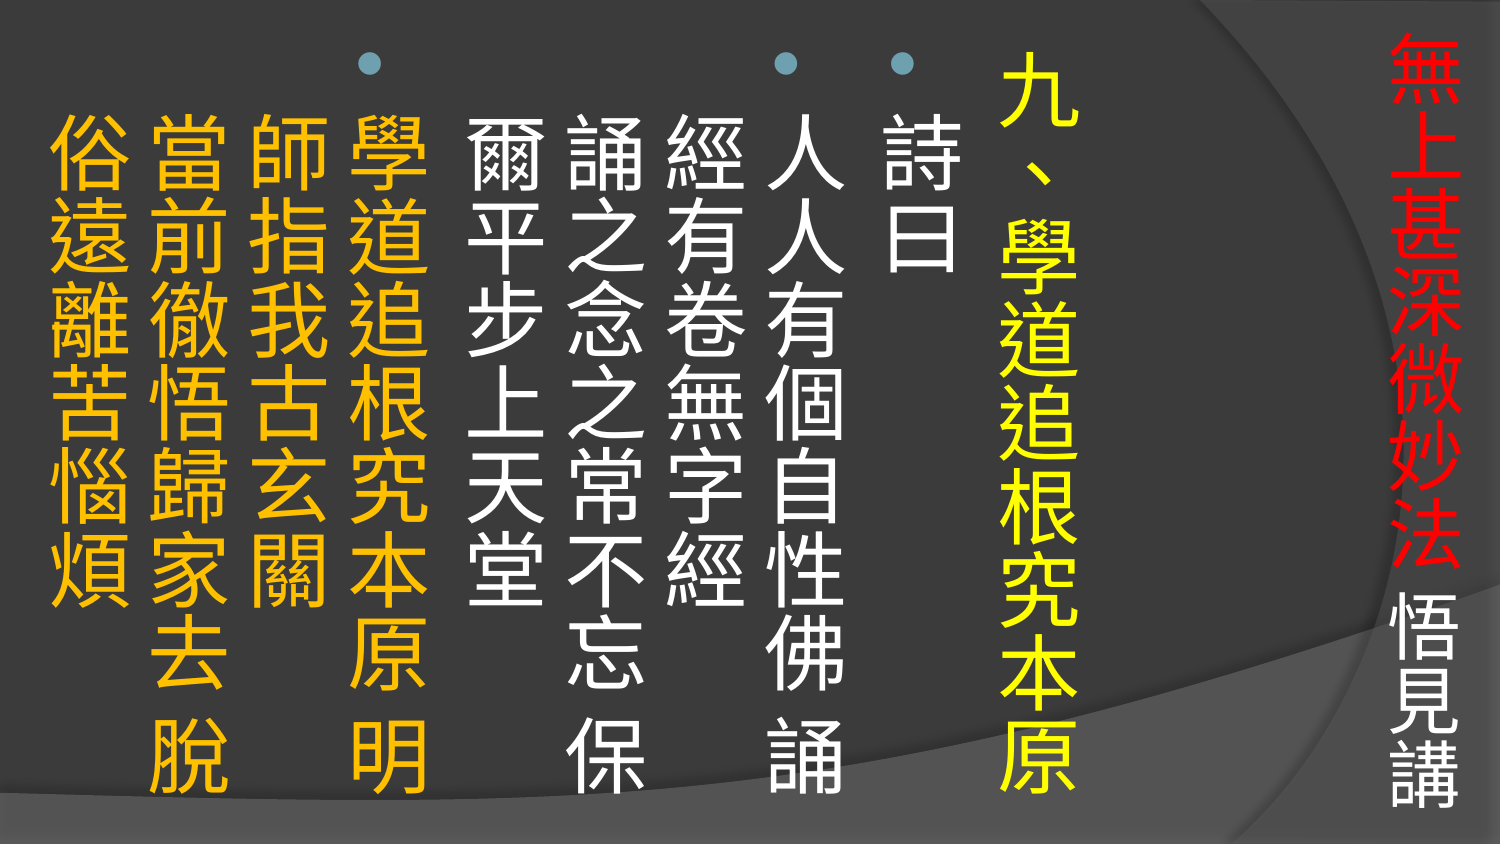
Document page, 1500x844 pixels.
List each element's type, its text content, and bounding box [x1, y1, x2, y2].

title 無上甚深微妙法 悟見講 [1364, 21, 1483, 820]
list 九、學道追根究本原 詩曰 人人有個自性佛 誦經有卷無字經 誦之念之常不忘 保爾平步上天堂 學道追根究本原 明師指我古玄關 當前徹悟歸家去 脫俗遠離苦惱煩 [29, 27, 1365, 820]
